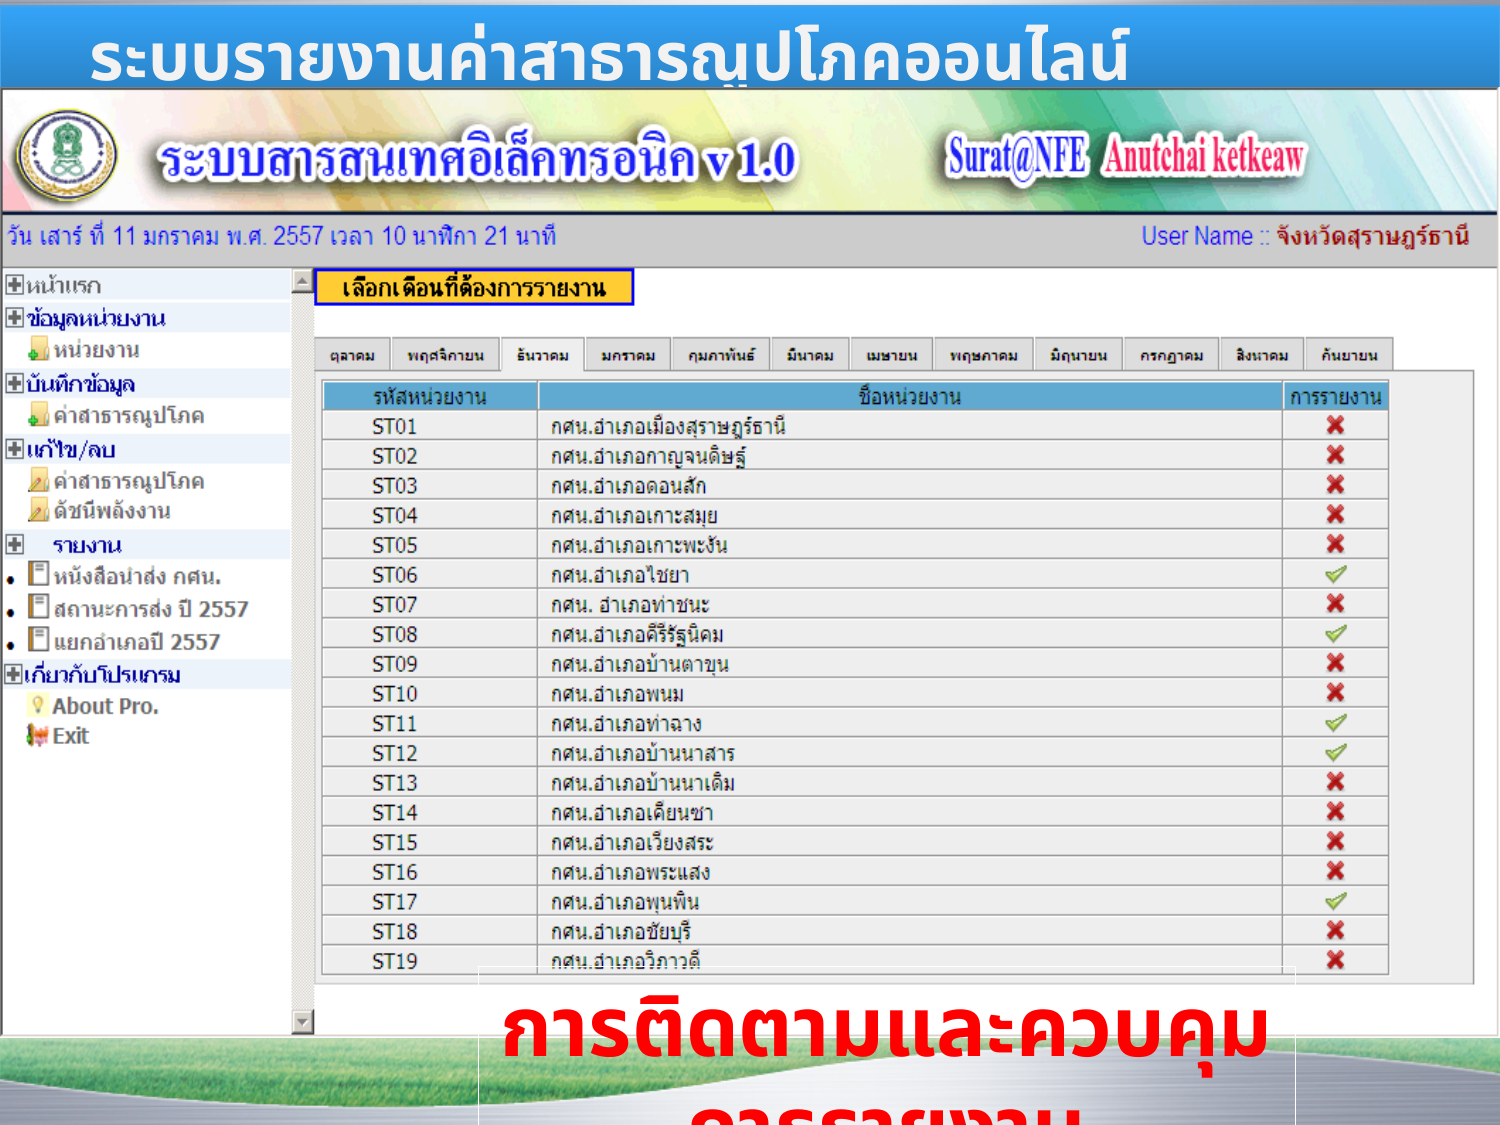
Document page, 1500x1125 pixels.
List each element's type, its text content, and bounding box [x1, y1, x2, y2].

picture [0, 87, 1500, 1125]
text_box ระบบรายงานค่าสาธารณูปโภคออนไลน์ [0, 5, 1500, 86]
picture [0, 0, 1500, 5]
text_box การติดตามและควบคุมการรายงาน [478, 1047, 1296, 1125]
